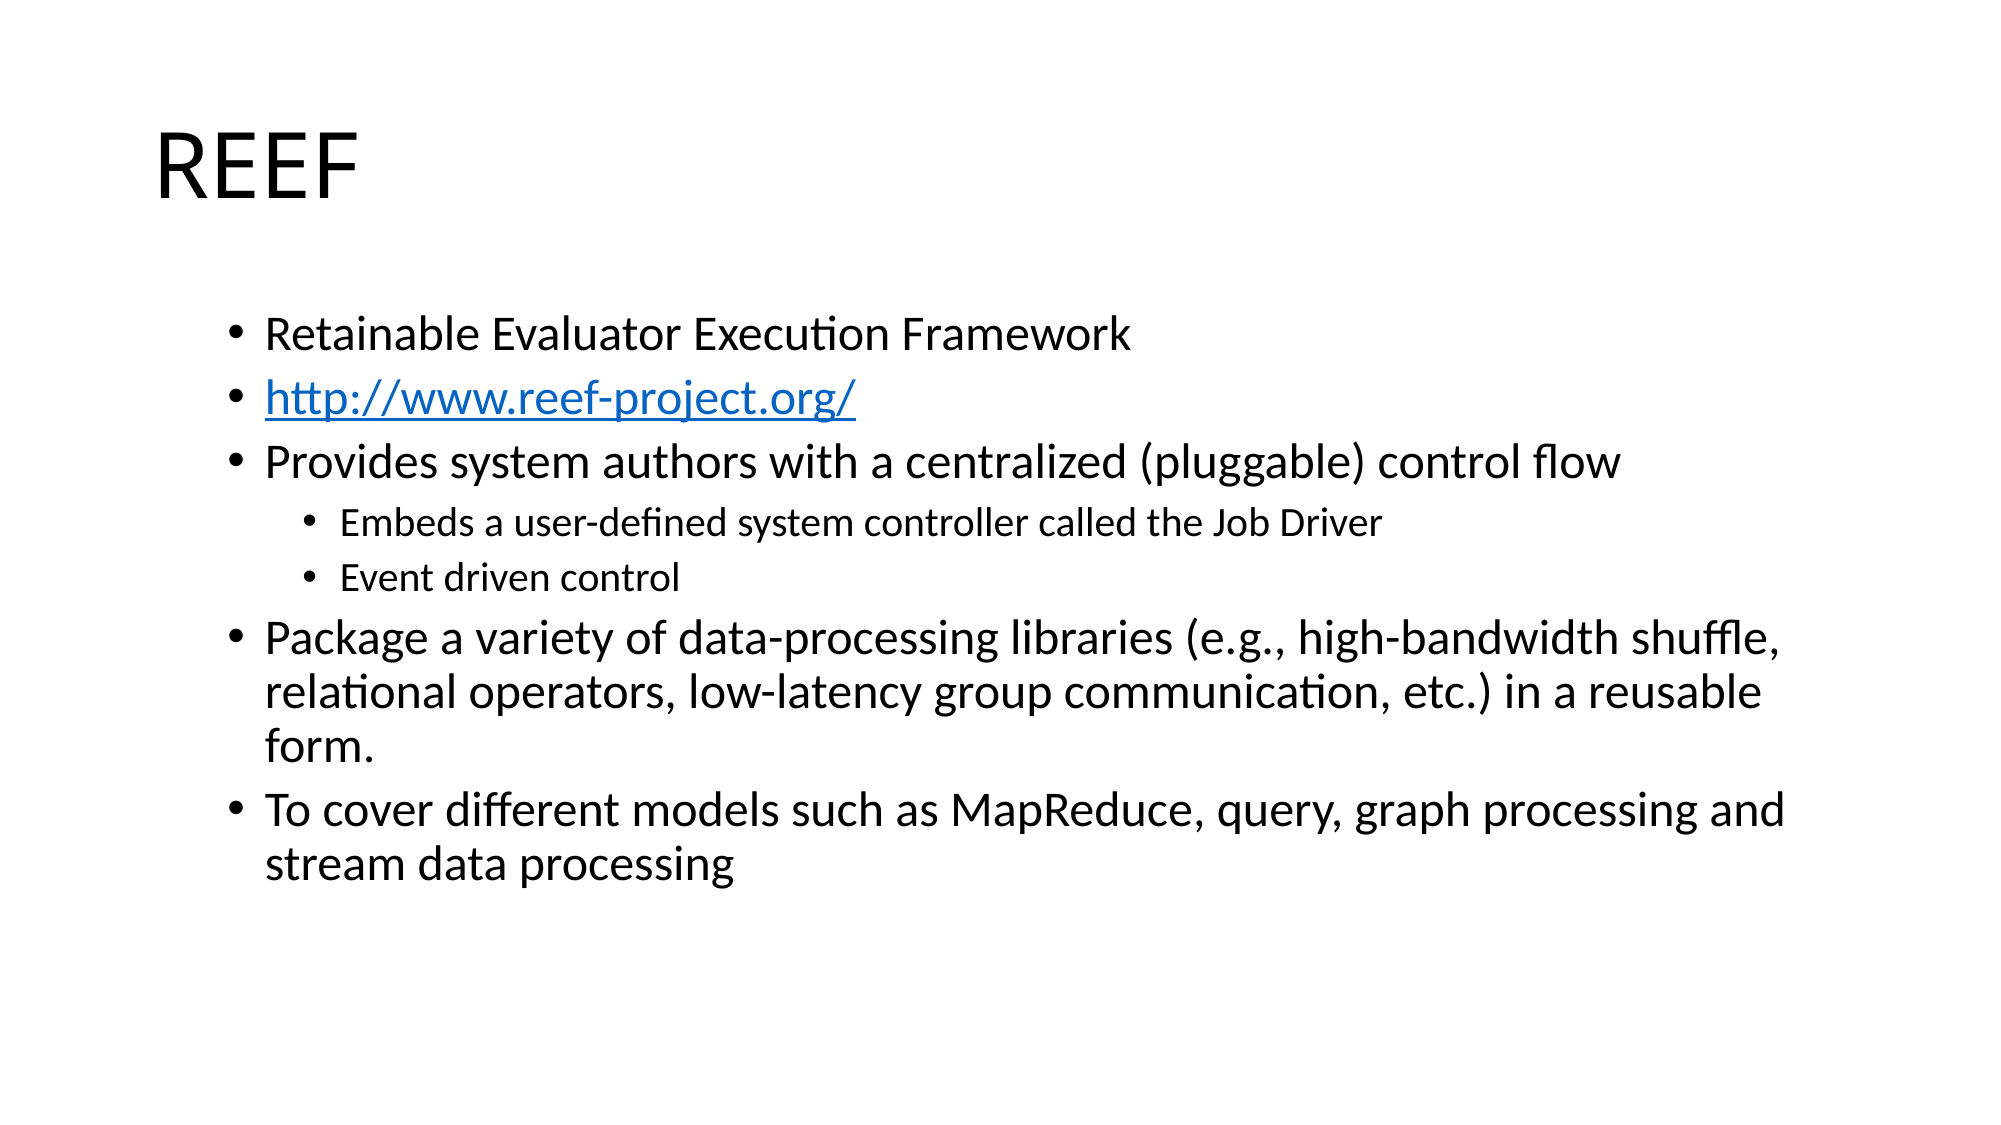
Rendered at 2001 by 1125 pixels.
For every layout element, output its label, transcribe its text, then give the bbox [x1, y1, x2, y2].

title REEF [137, 59, 1863, 278]
list Retainable Evaluator Execution Framework http://www.reef-project.org/ Provides system authors with a centralized (pluggable) control flow Embeds a user-defined system controller called the Job Driver Event driven control Package a variety of data-processing libraries (e.g., high-bandwidth shuffle, relational operators, low-latency group communication, etc.) in a reusable form. To cover different models such as MapReduce, query, graph processing and stream data processing [137, 299, 1863, 1014]
